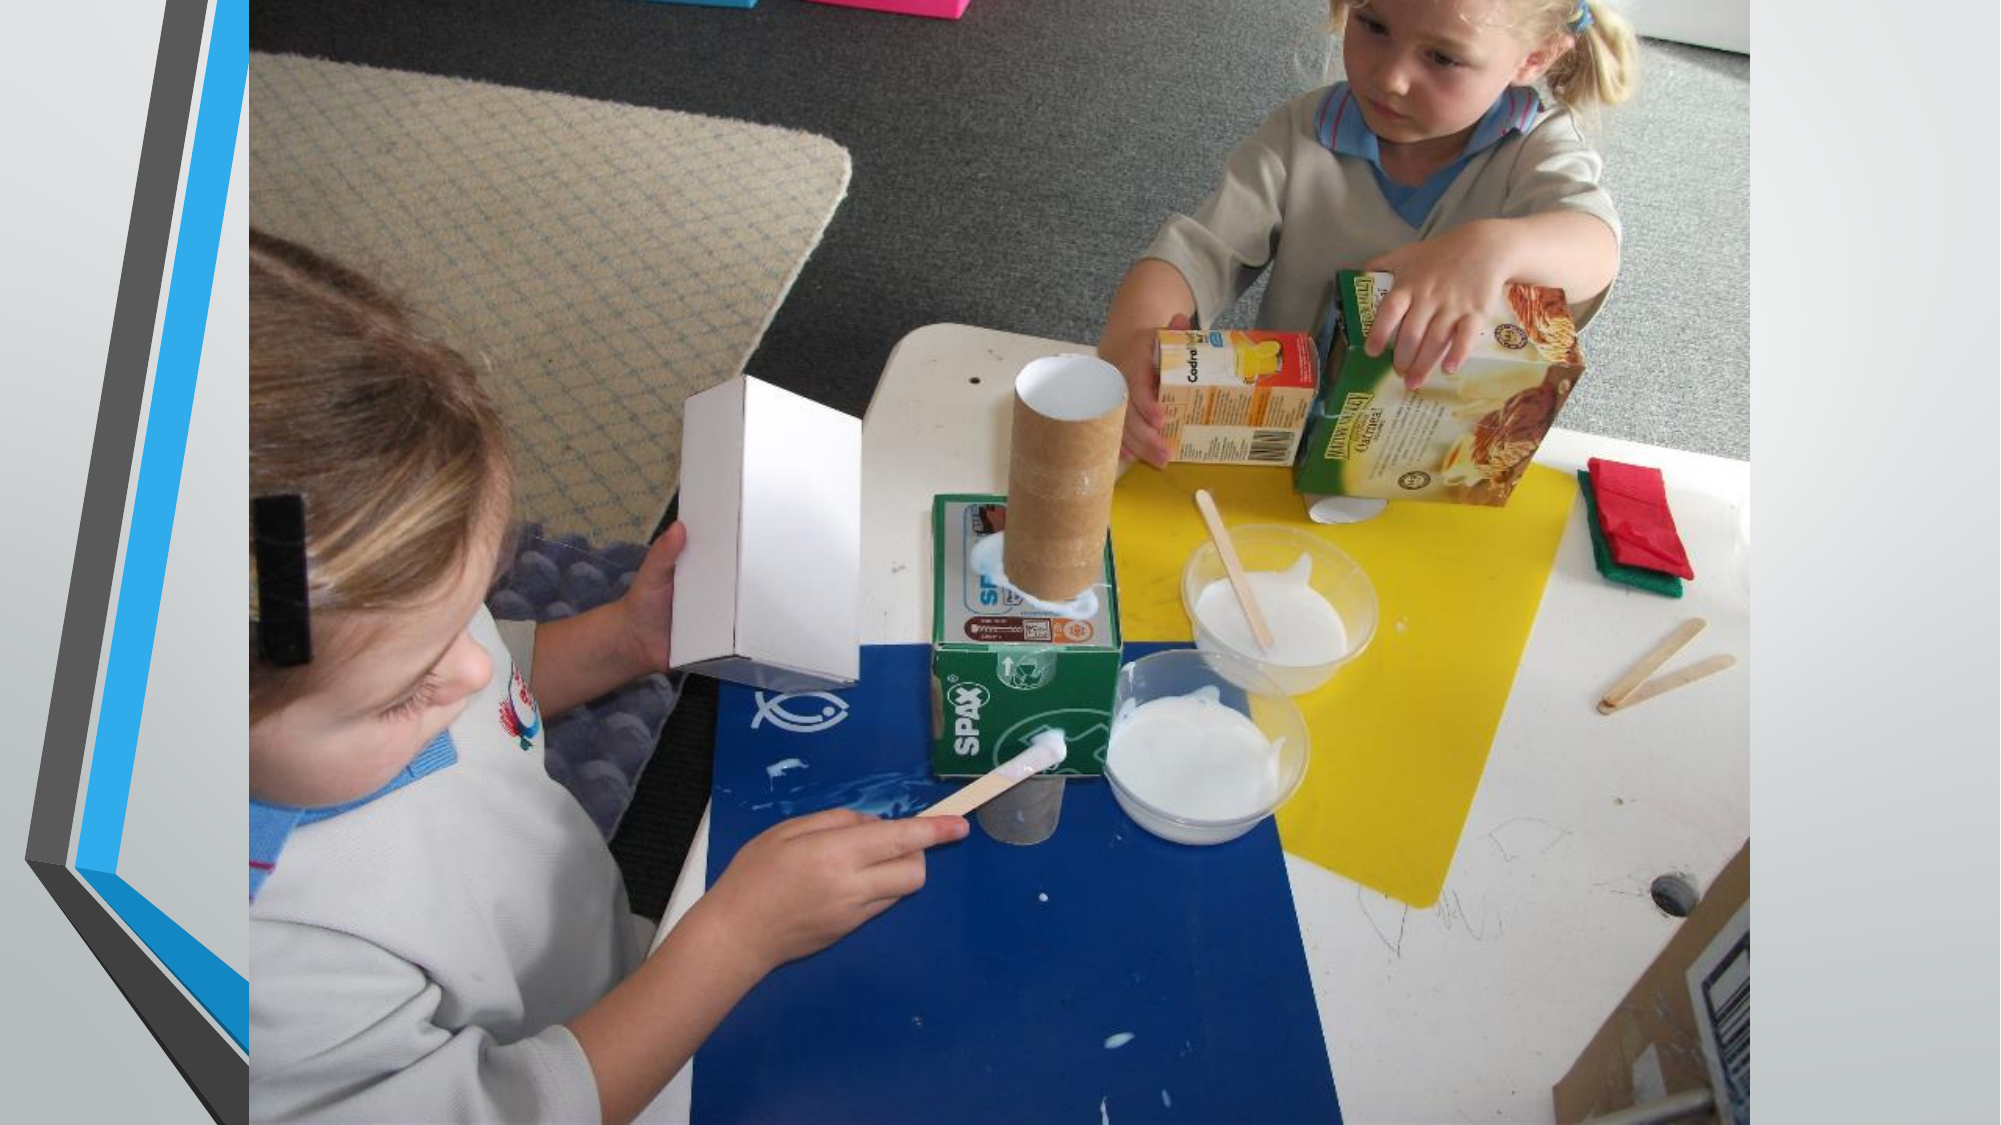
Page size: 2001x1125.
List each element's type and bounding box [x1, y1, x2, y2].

picture [249, 0, 1751, 1125]
